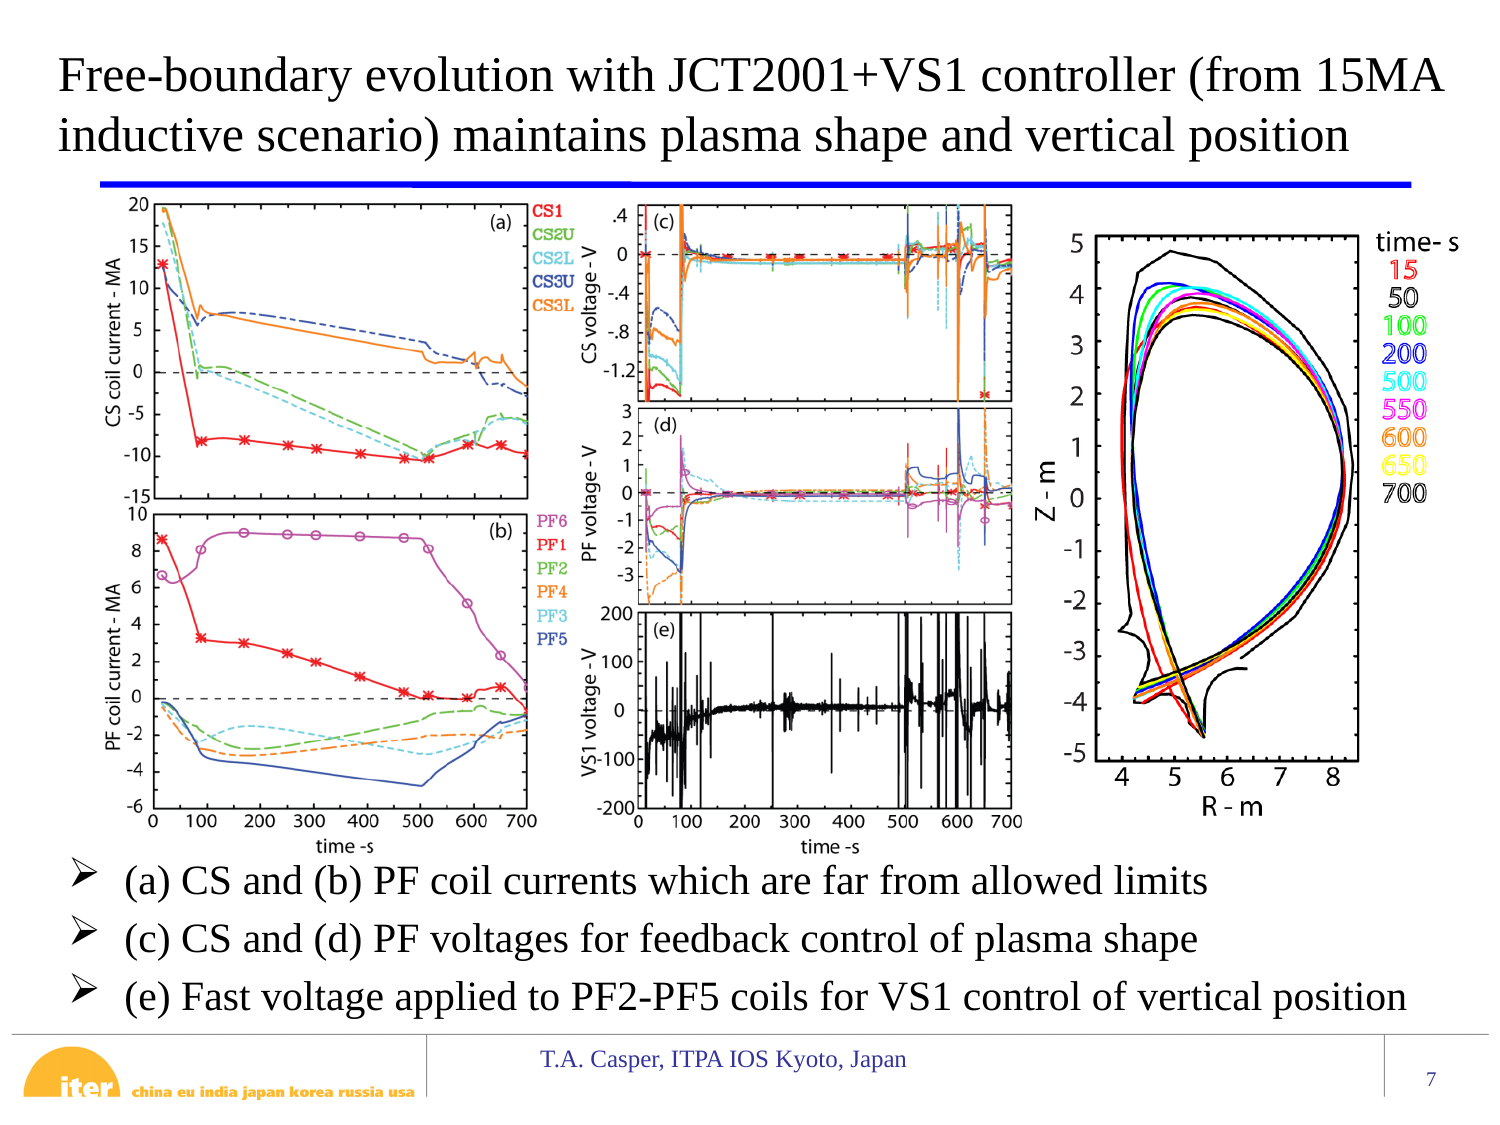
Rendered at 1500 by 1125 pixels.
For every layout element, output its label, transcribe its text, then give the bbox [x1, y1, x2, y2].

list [101, 192, 1022, 858]
list (a) CS and (b) PF coil currents which are far from allowed limits (c) CS and (d) PF voltages for feedback control of plasma shape (e) Fast voltage applied to PF2-PF5 coils for VS1 control of vertical position [53, 844, 1459, 1034]
picture [1022, 219, 1459, 823]
title Free-boundary evolution with JCT2001+VS1 controller (from 15MA inductive scenario) maintains plasma shape and vertical position [42, 30, 1461, 173]
picture [0, 1022, 1500, 1125]
